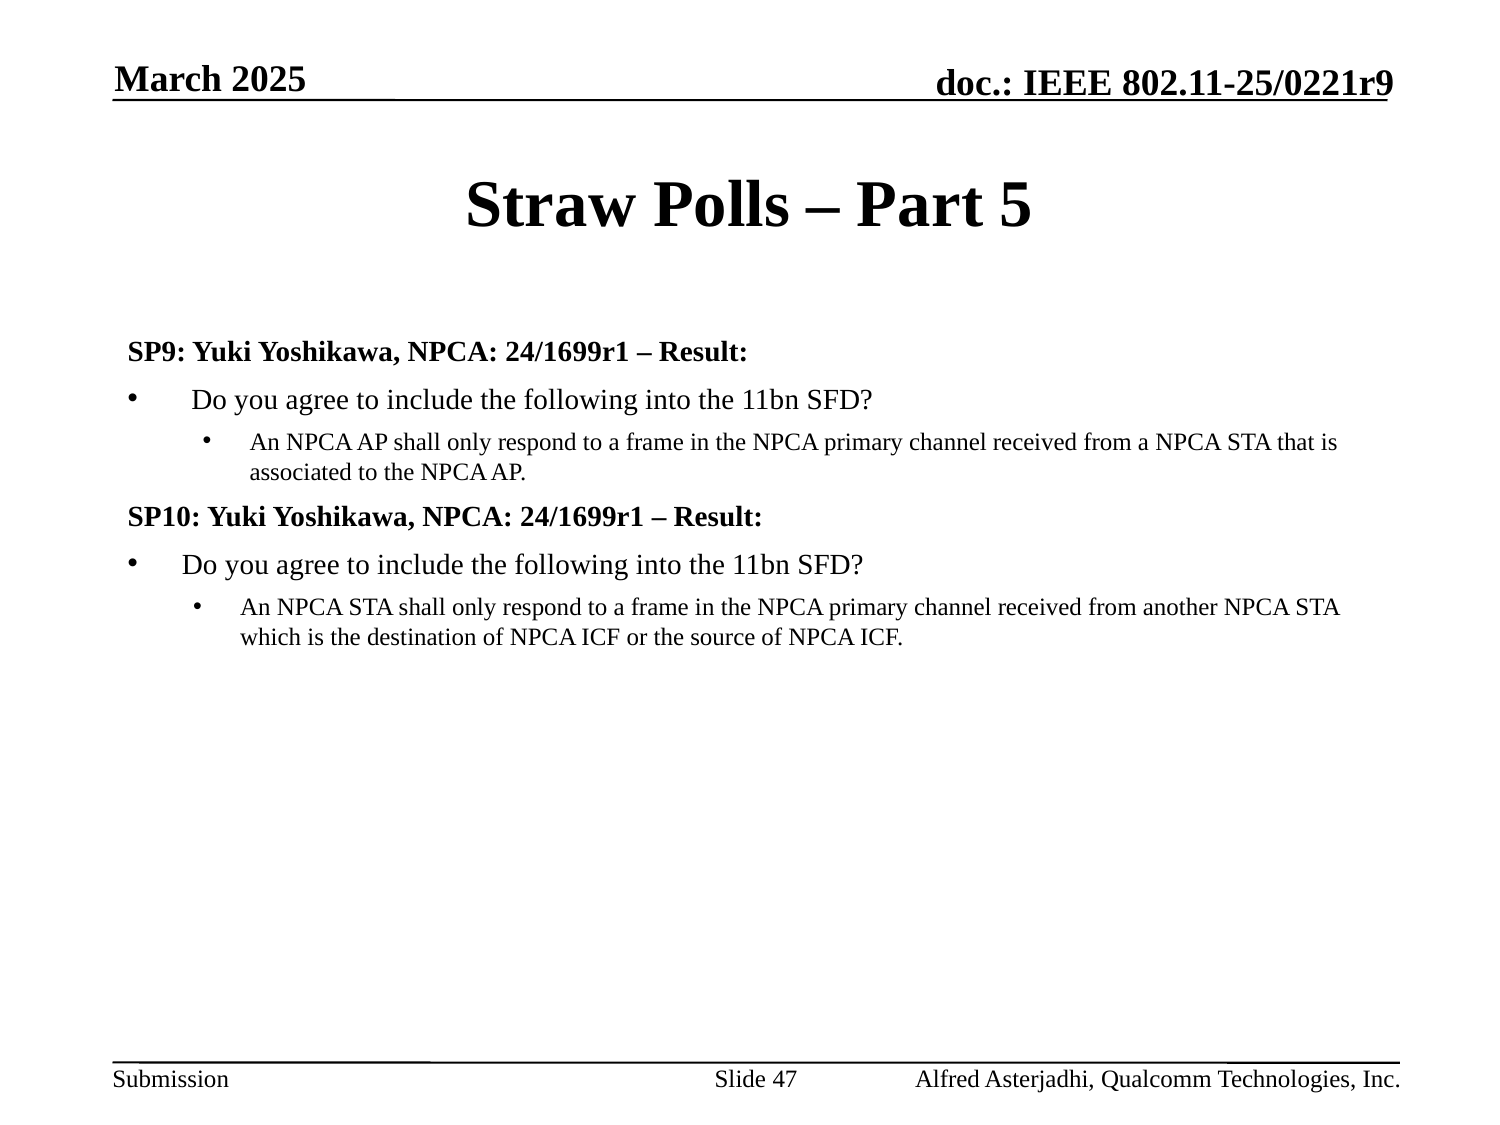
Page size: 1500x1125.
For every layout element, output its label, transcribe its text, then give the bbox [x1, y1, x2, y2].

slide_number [114, 54, 423, 100]
slide_number Slide 47 [712, 1061, 800, 1123]
footer Alfred Asterjadhi, Qualcomm Technologies, Inc. [878, 1061, 1402, 1093]
list SP9: Yuki Yoshikawa, NPCA: 24/1699r1 – Result: Do you agree to include the following into the 11bn SFD? An NPCA AP shall only respond to a frame in the NPCA primary channel received from a NPCA STA that is associated to the NPCA AP. SP10: Yuki Yoshikawa, NPCA: 24/1699r1 – Result: Do you agree to include the following into the 11bn SFD? An NPCA STA shall only respond to a frame in the NPCA primary channel received from another NPCA STA which is the destination of NPCA ICF or the source of NPCA ICF. [112, 324, 1388, 1000]
title Straw Polls – Part 5 [112, 112, 1388, 288]
